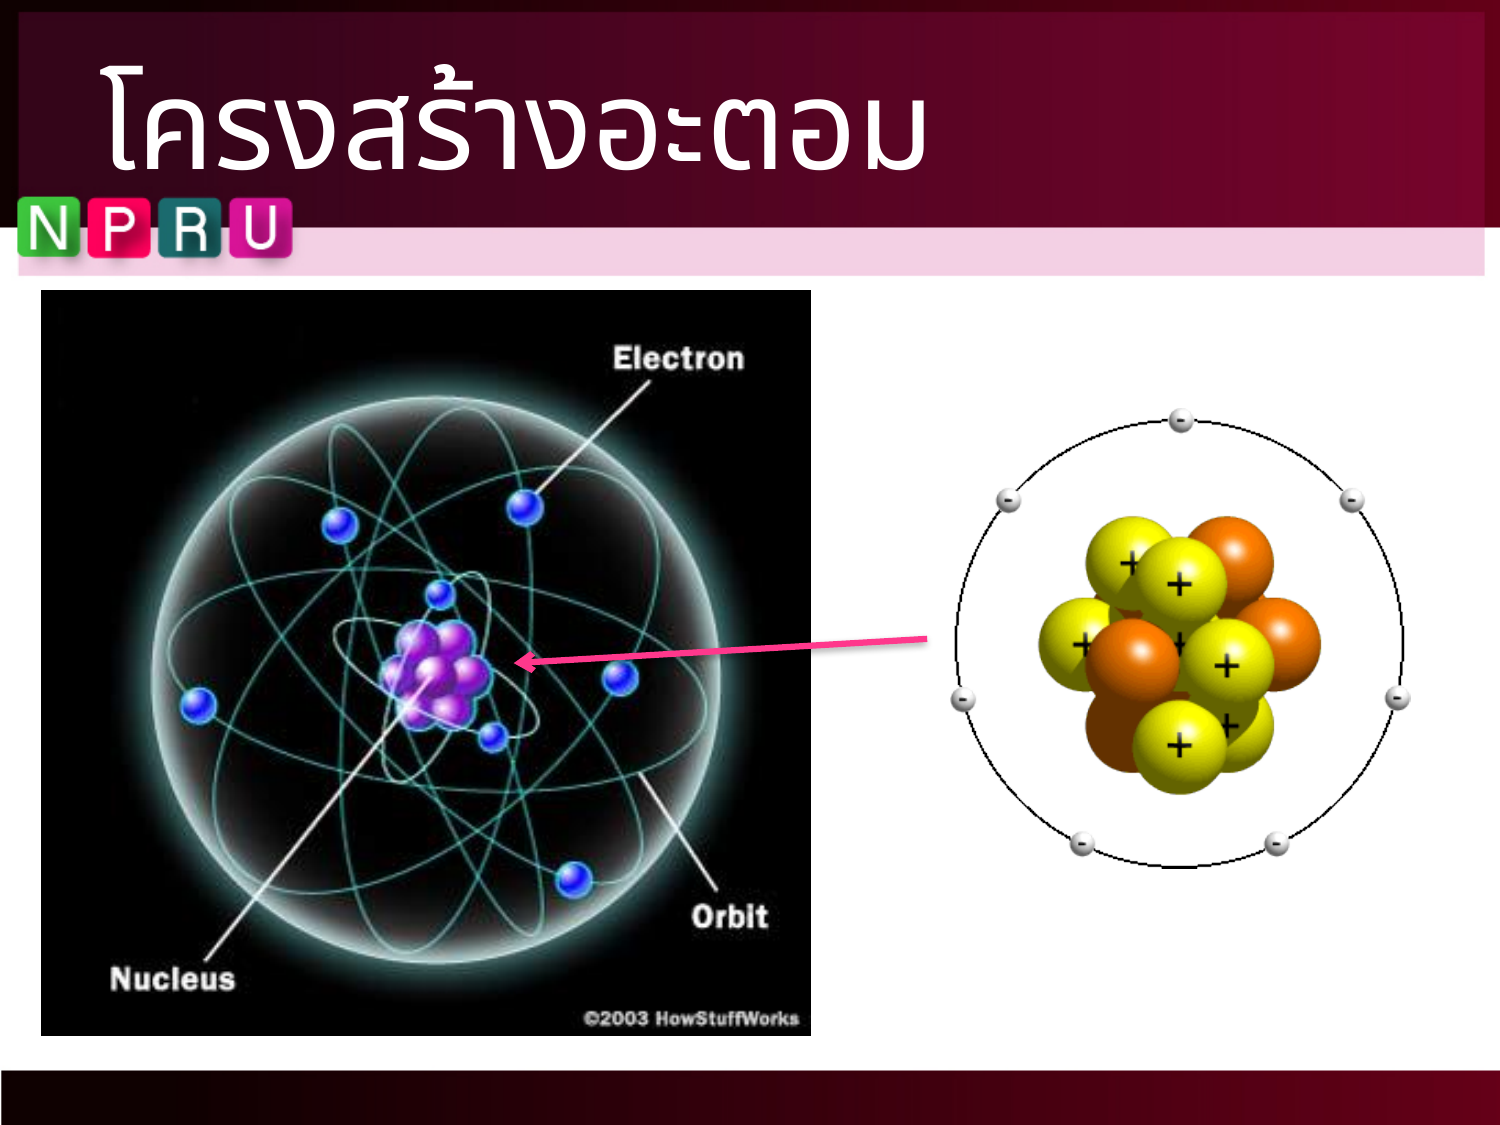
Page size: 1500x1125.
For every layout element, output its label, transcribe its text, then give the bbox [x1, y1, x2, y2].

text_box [513, 638, 928, 664]
picture [0, 0, 1500, 1125]
title โครงสร้างอะตอม [85, 66, 1436, 173]
